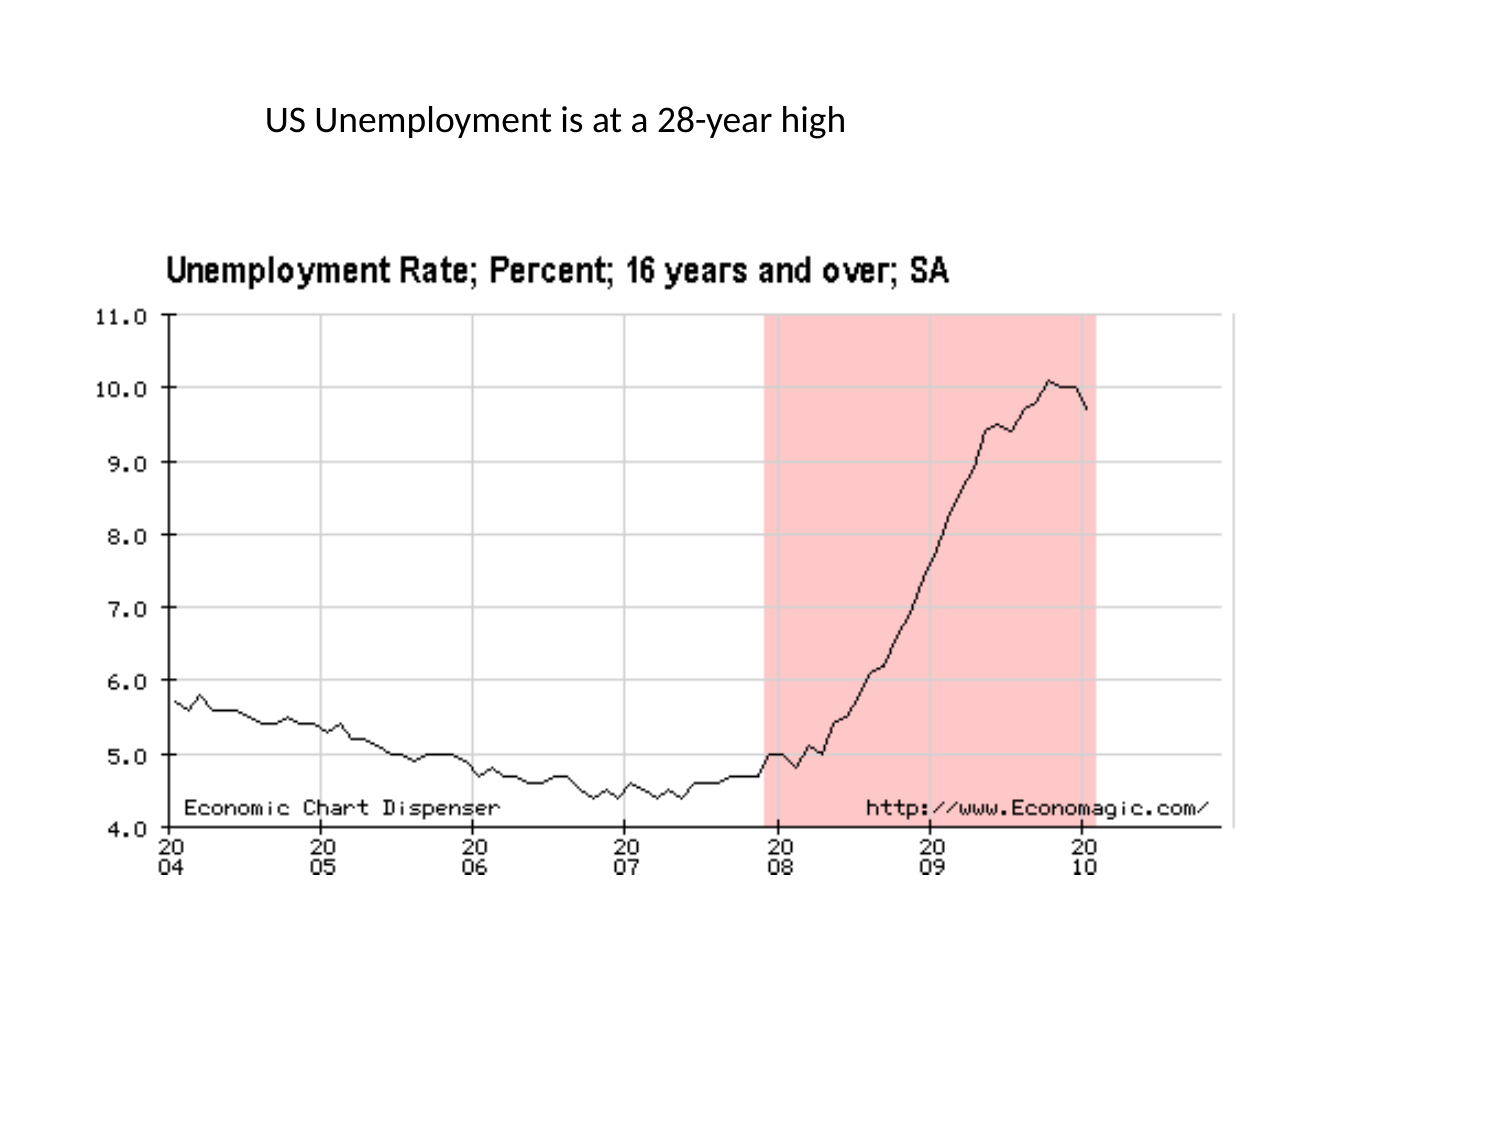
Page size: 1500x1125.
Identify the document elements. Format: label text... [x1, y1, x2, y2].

text_box US Unemployment is at a 28-year high [249, 87, 1275, 148]
picture [54, 237, 1253, 875]
